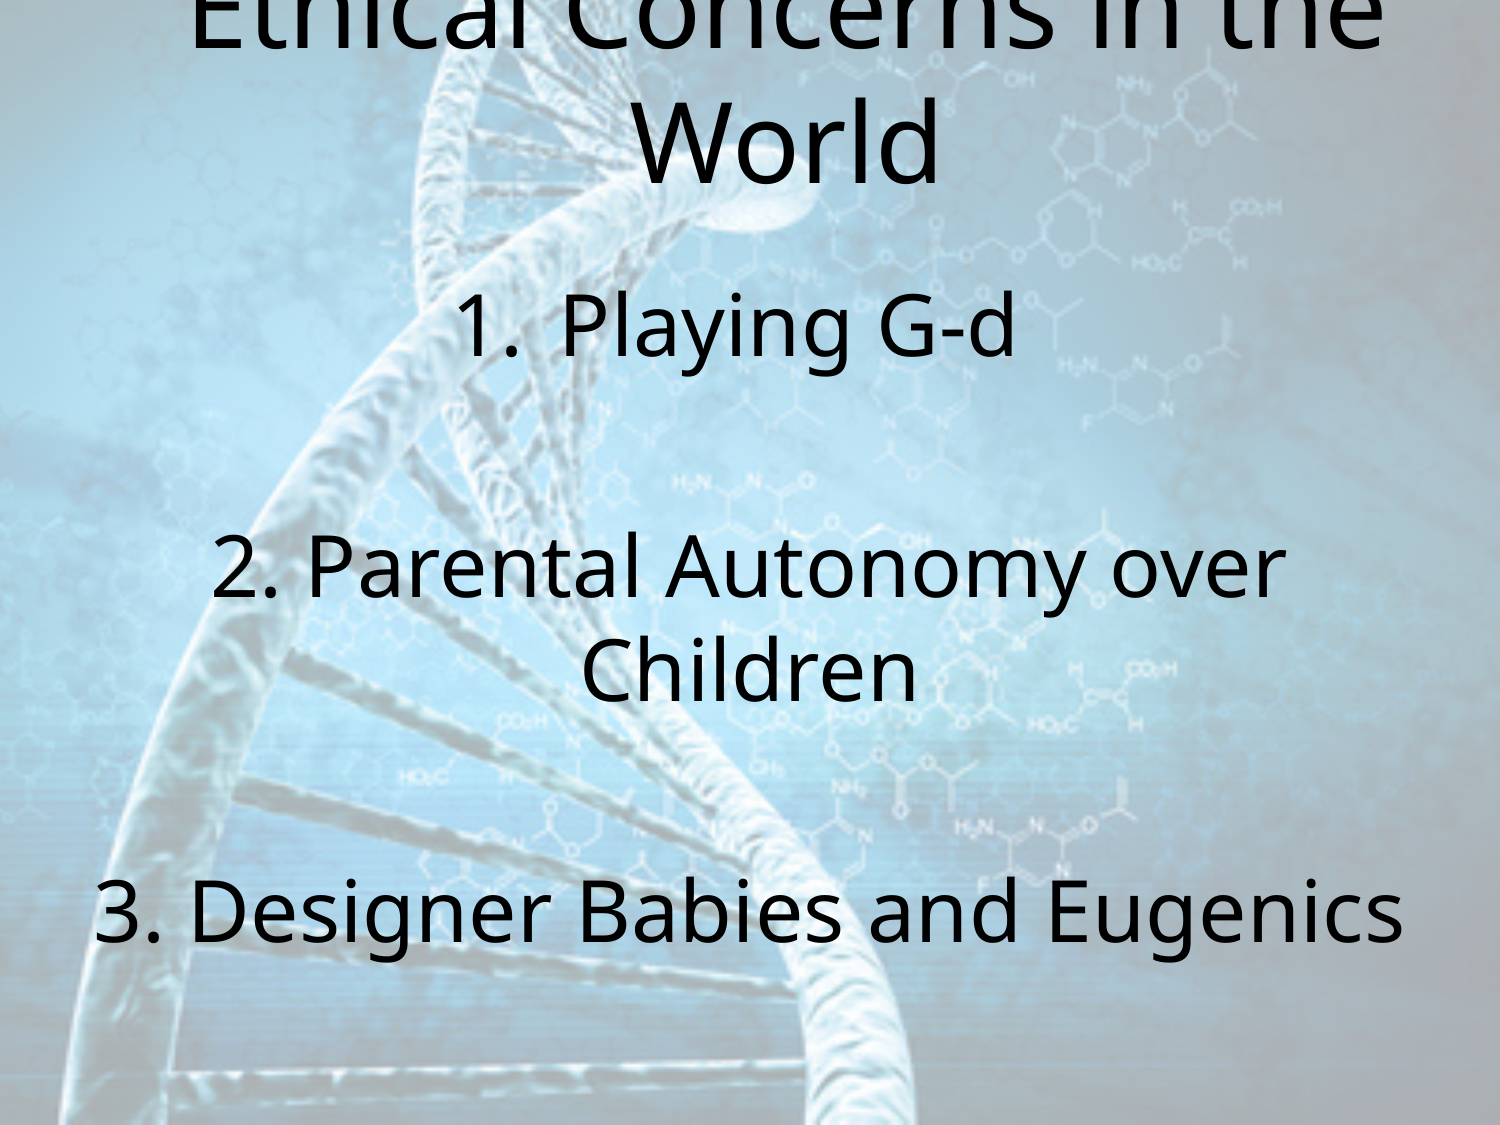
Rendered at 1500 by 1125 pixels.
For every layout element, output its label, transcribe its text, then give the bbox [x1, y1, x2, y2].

title Ethical Concerns in the World [75, 45, 1500, 233]
list Playing G-d 2. Parental Autonomy over Children 3. Designer Babies and Eugenics [75, 262, 1425, 1005]
